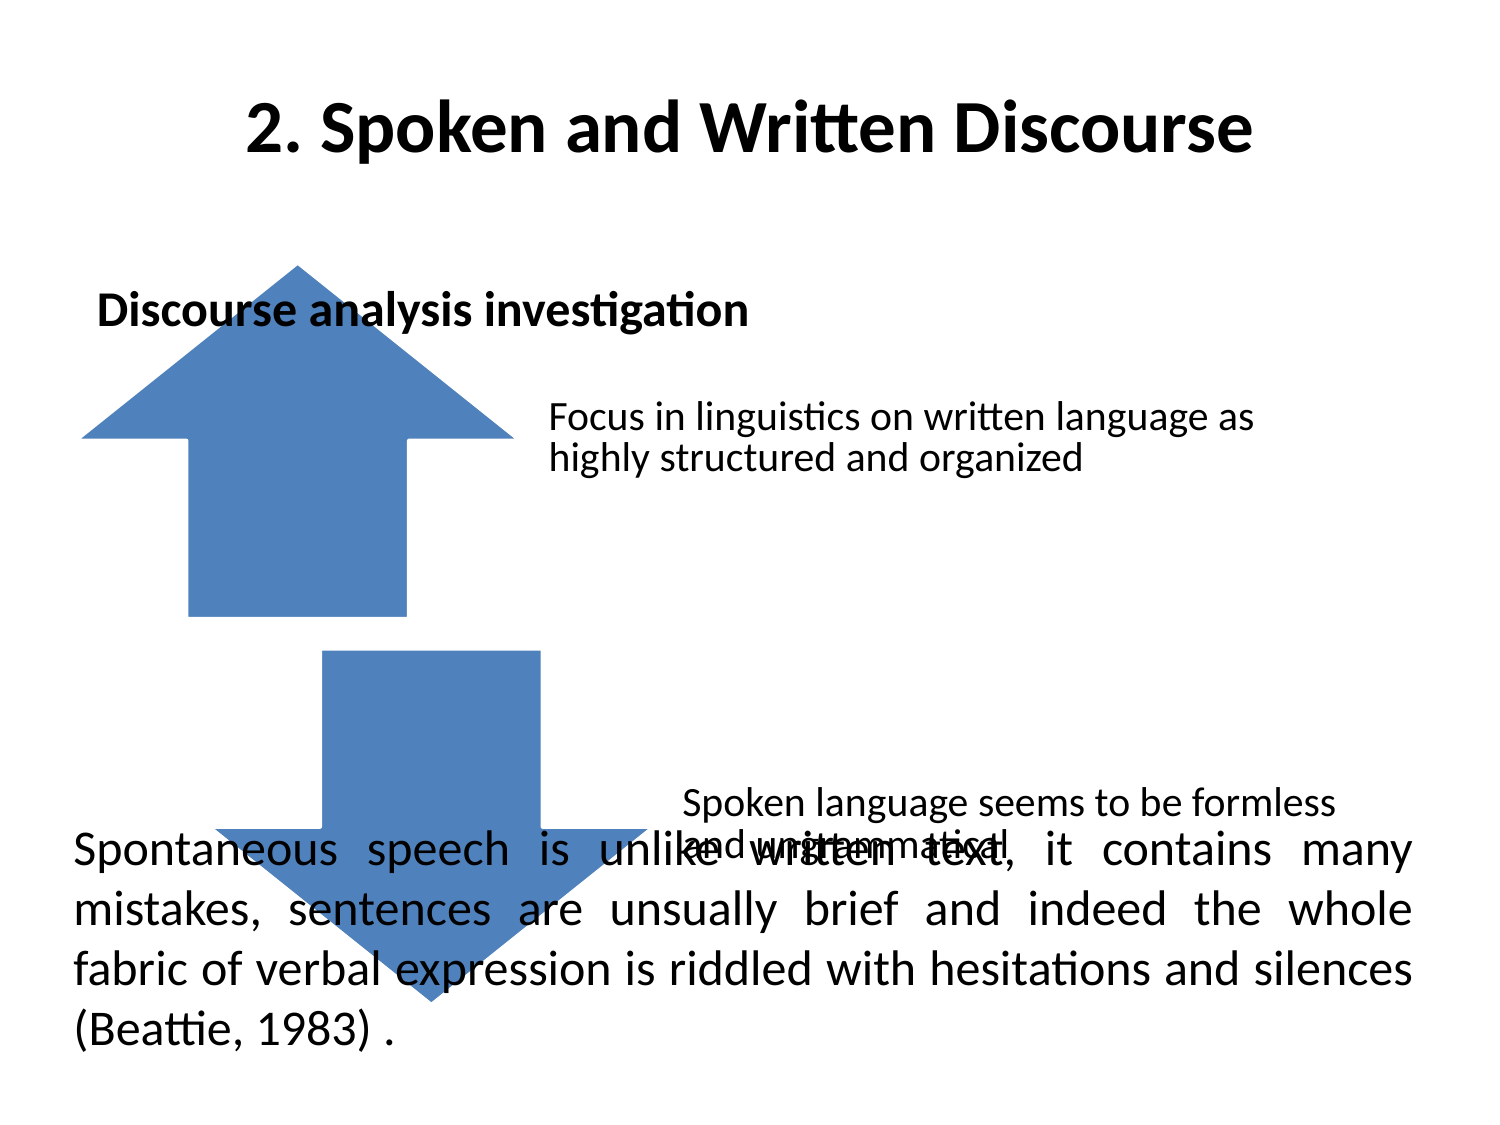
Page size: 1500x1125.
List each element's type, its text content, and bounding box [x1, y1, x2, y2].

text_box Spontaneous speech is unlike written text, it contains many mistakes, sentences are unsually brief and indeed the whole fabric of verbal expression is riddled with hesitations and silences (Beattie, 1983) . [58, 808, 1429, 1064]
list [74, 262, 1426, 1006]
title 2. Spoken and Written Discourse [75, 45, 1425, 200]
